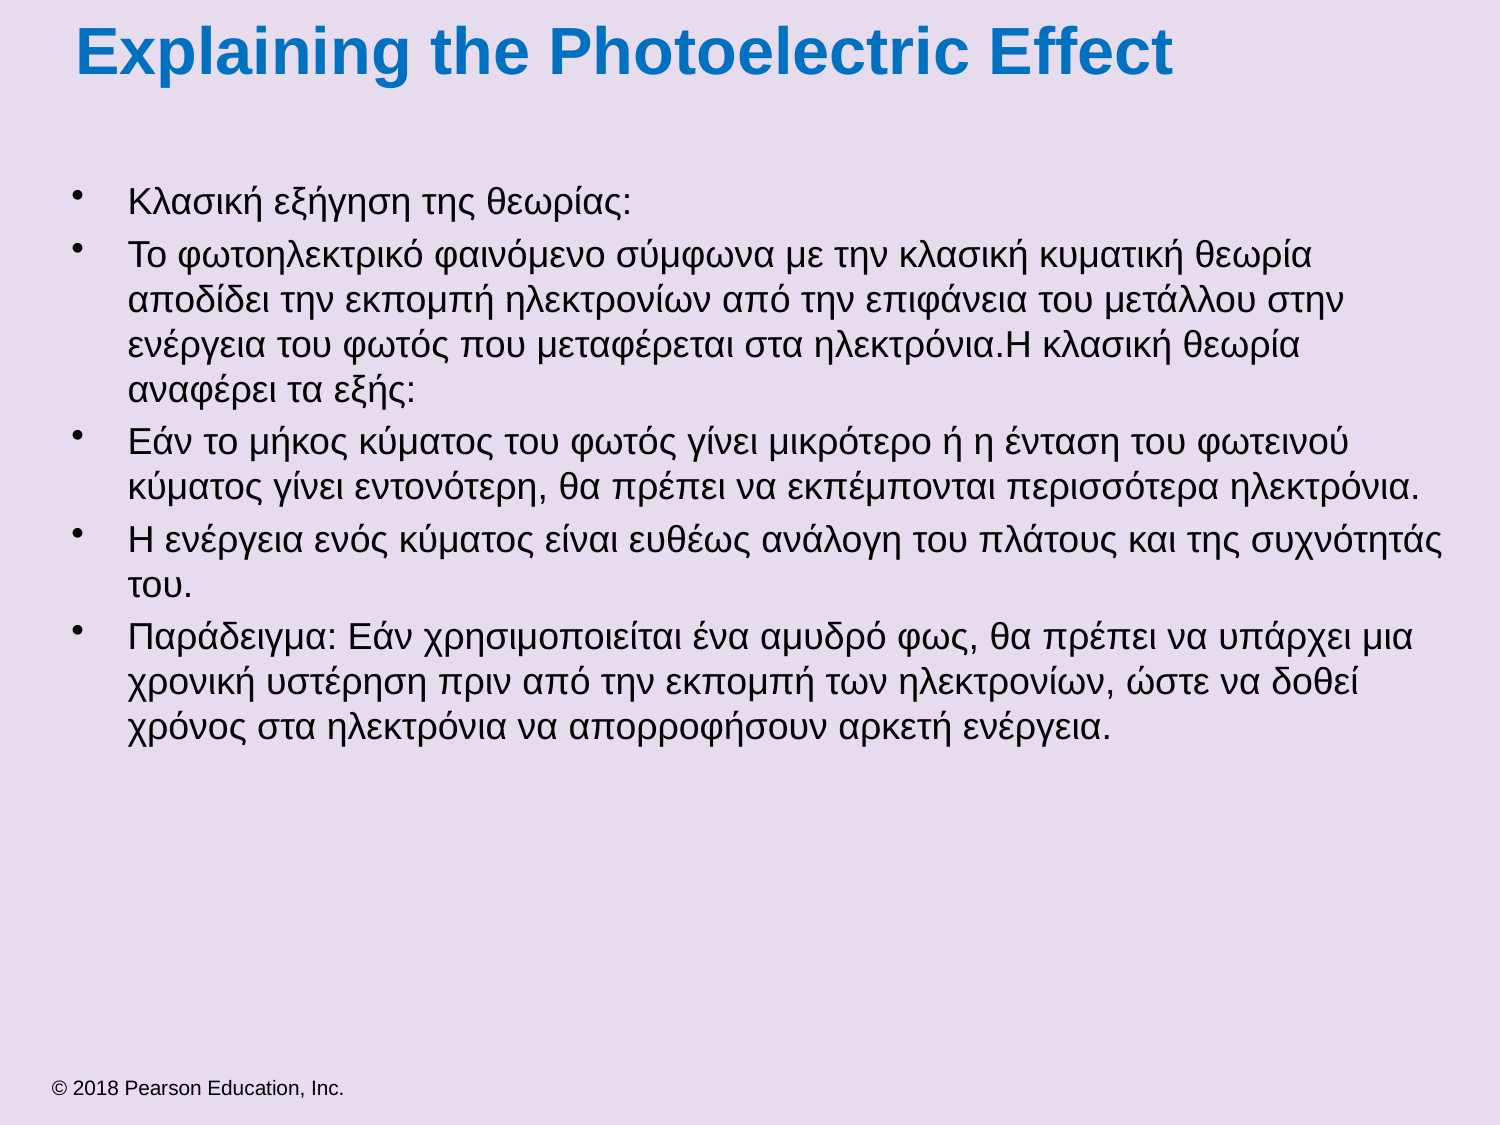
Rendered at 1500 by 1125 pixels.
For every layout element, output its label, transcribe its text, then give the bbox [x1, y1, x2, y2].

title Explaining the Photoelectric Effect [0, 0, 1500, 203]
list Κλασική εξήγηση της θεωρίας: Το φωτοηλεκτρικό φαινόμενο σύμφωνα με την κλασική κυματική θεωρία αποδίδει την εκπομπή ηλεκτρονίων από την επιφάνεια του μετάλλου στην ενέργεια του φωτός που μεταφέρεται στα ηλεκτρόνια.Η κλασική θεωρία αναφέρει τα εξής: Εάν το μήκος κύματος του φωτός γίνει μικρότερο ή η ένταση του φωτεινού κύματος γίνει εντονότερη, θα πρέπει να εκπέμπονται περισσότερα ηλεκτρόνια. Η ενέργεια ενός κύματος είναι ευθέως ανάλογη του πλάτους και της συχνότητάς του. Παράδειγμα: Εάν χρησιμοποιείται ένα αμυδρό φως, θα πρέπει να υπάρχει μια χρονική υστέρηση πριν από την εκπομπή των ηλεκτρονίων, ώστε να δοθεί χρόνος στα ηλεκτρόνια να απορροφήσουν αρκετή ενέργεια. [56, 169, 1474, 767]
